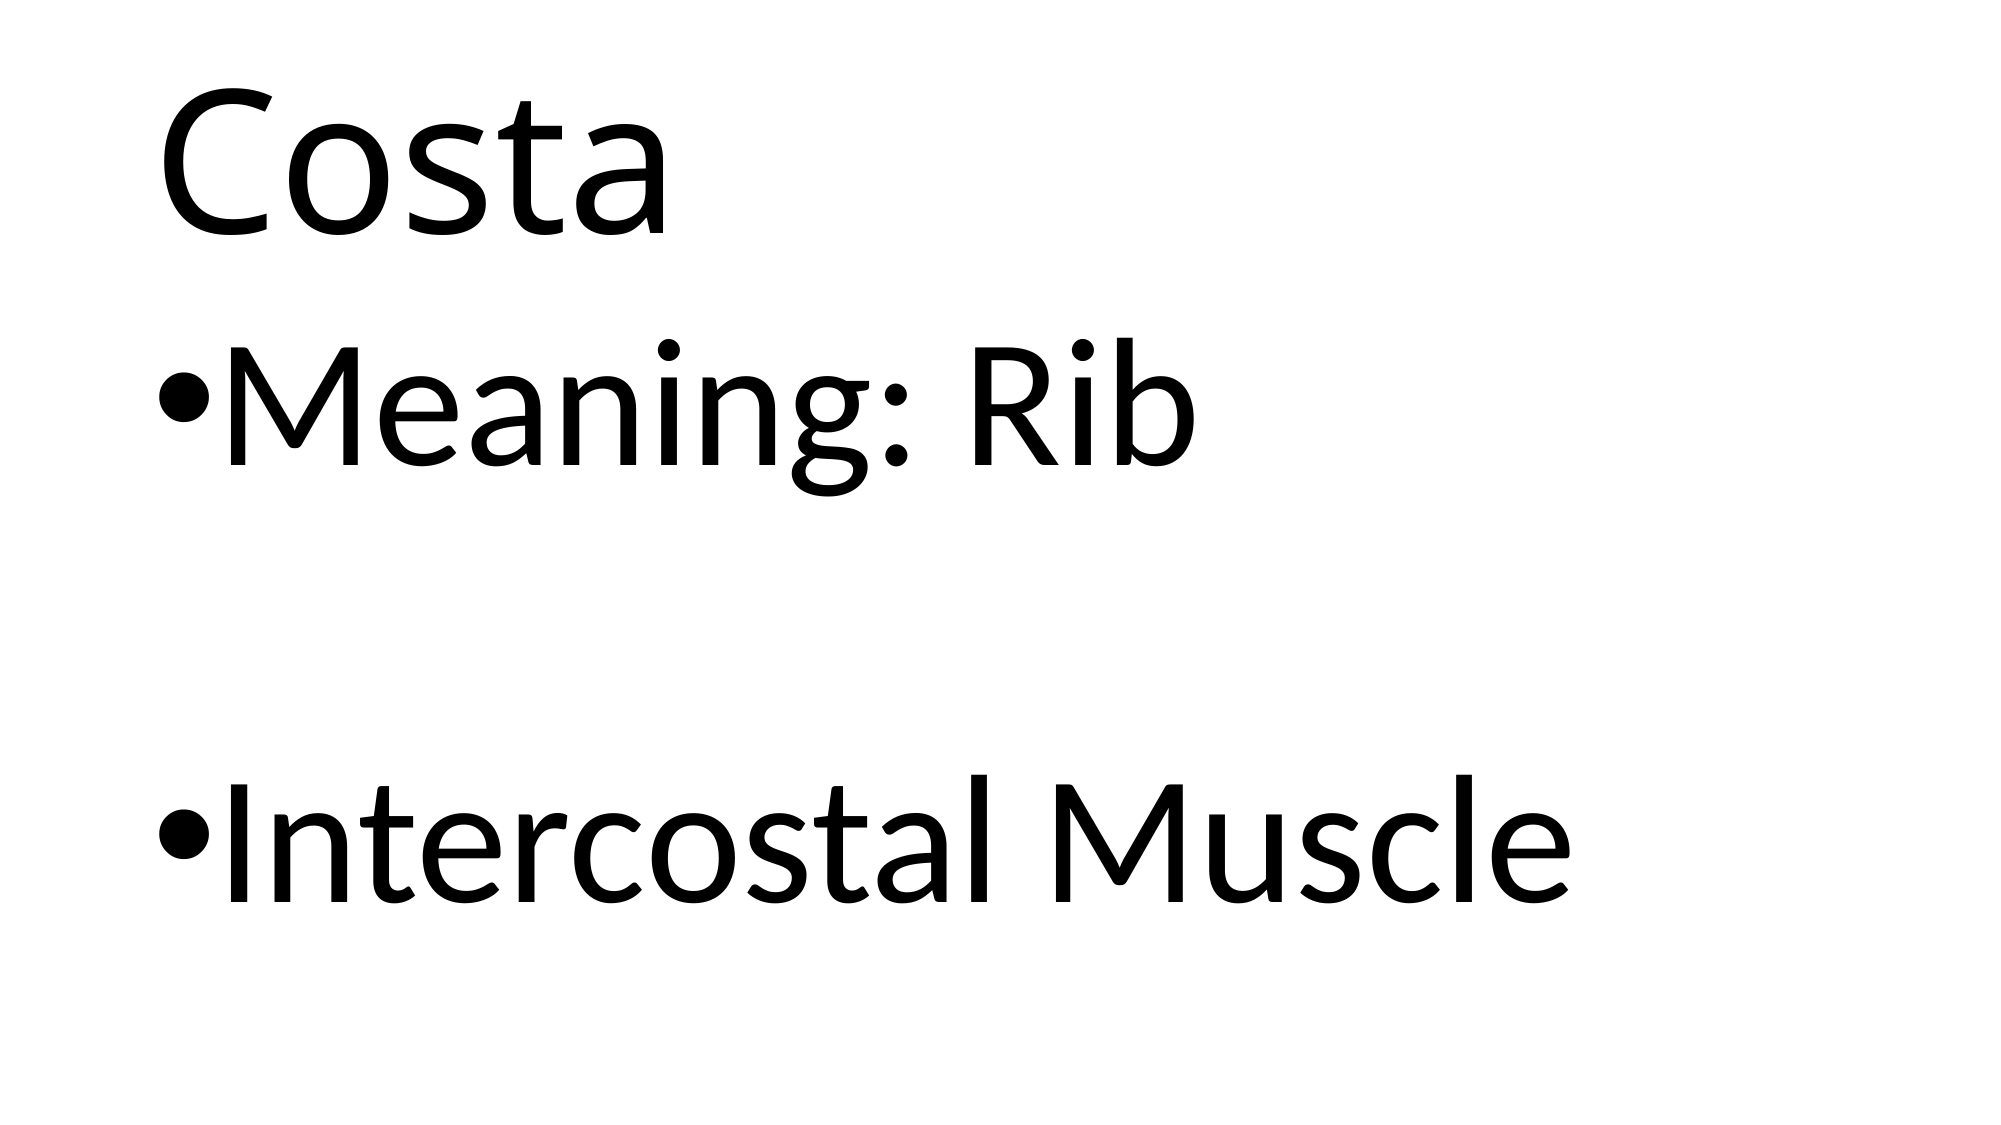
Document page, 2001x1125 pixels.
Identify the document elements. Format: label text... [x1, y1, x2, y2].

title Costa [137, 59, 1863, 278]
list Meaning: Rib Intercostal Muscle [137, 299, 1863, 1014]
